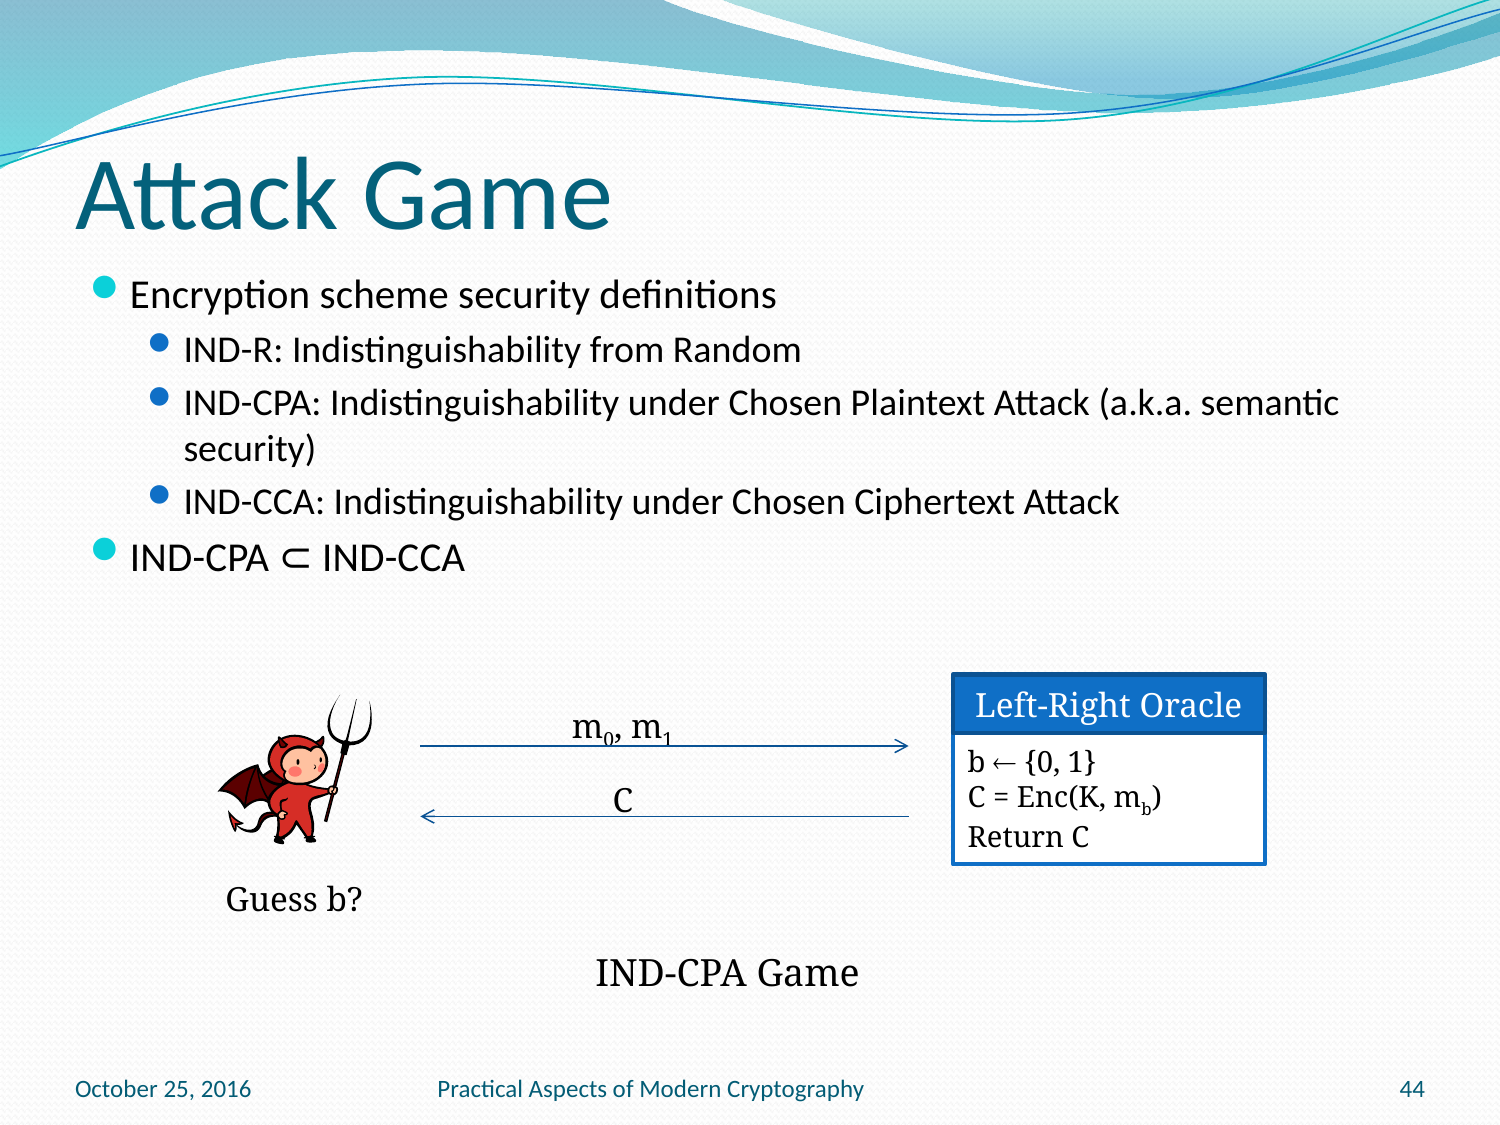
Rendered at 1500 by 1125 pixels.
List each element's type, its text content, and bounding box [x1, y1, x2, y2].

title Attack Game [75, 62, 1425, 250]
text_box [952, 674, 1266, 865]
list Encryption scheme security definitions IND-R: Indistinguishability from Random IND-CPA: Indistinguishability under Chosen Plaintext Attack (a.k.a. semantic security) IND-CCA: Indistinguishability under Chosen Ciphertext Attack IND-CPA ⊂ IND-CCA [75, 260, 1425, 588]
text_box IND-CPA Game [580, 941, 875, 1002]
picture [217, 694, 383, 845]
footer Practical Aspects of Modern Cryptography [437, 1042, 988, 1103]
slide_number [75, 1042, 425, 1103]
slide_number 44 [1299, 1042, 1425, 1103]
text_box m0, m1 [557, 697, 689, 745]
text_box C [597, 771, 648, 816]
text_box Guess b? [210, 870, 378, 926]
